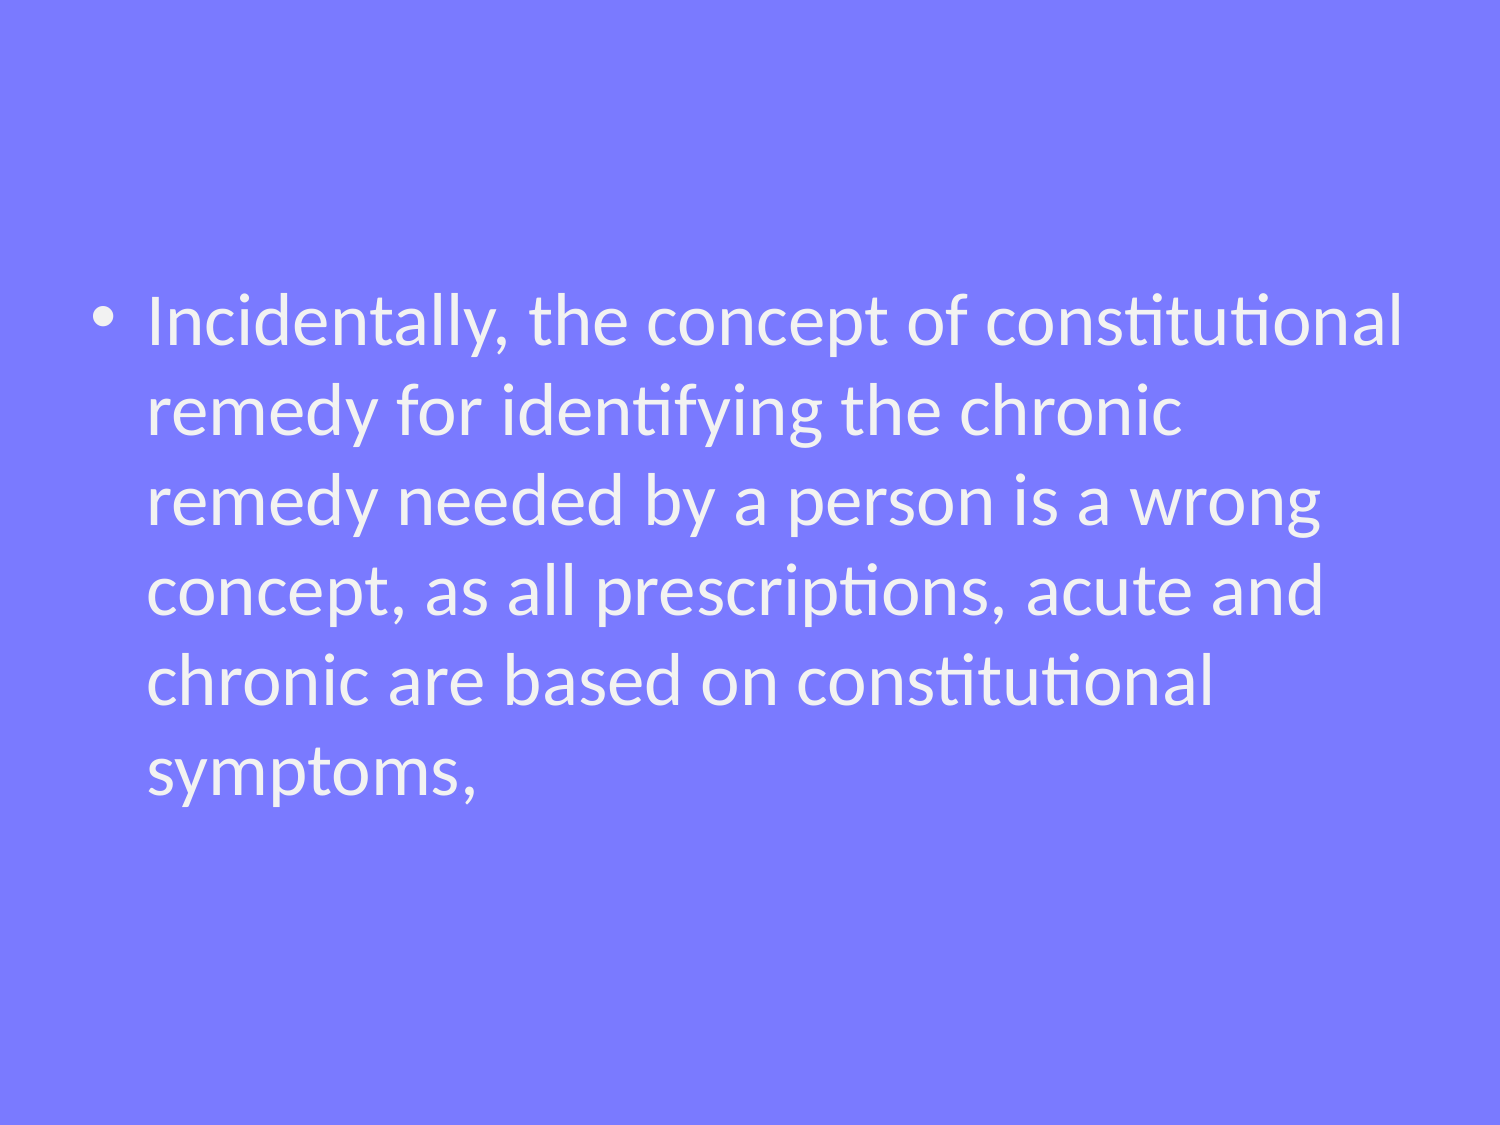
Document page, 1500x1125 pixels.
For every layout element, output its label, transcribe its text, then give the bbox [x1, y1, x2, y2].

list Incidentally, the concept of constitutional remedy for identifying the chronic remedy needed by a person is a wrong concept, as all prescriptions, acute and chronic are based on constitutional symptoms, [75, 262, 1425, 1005]
